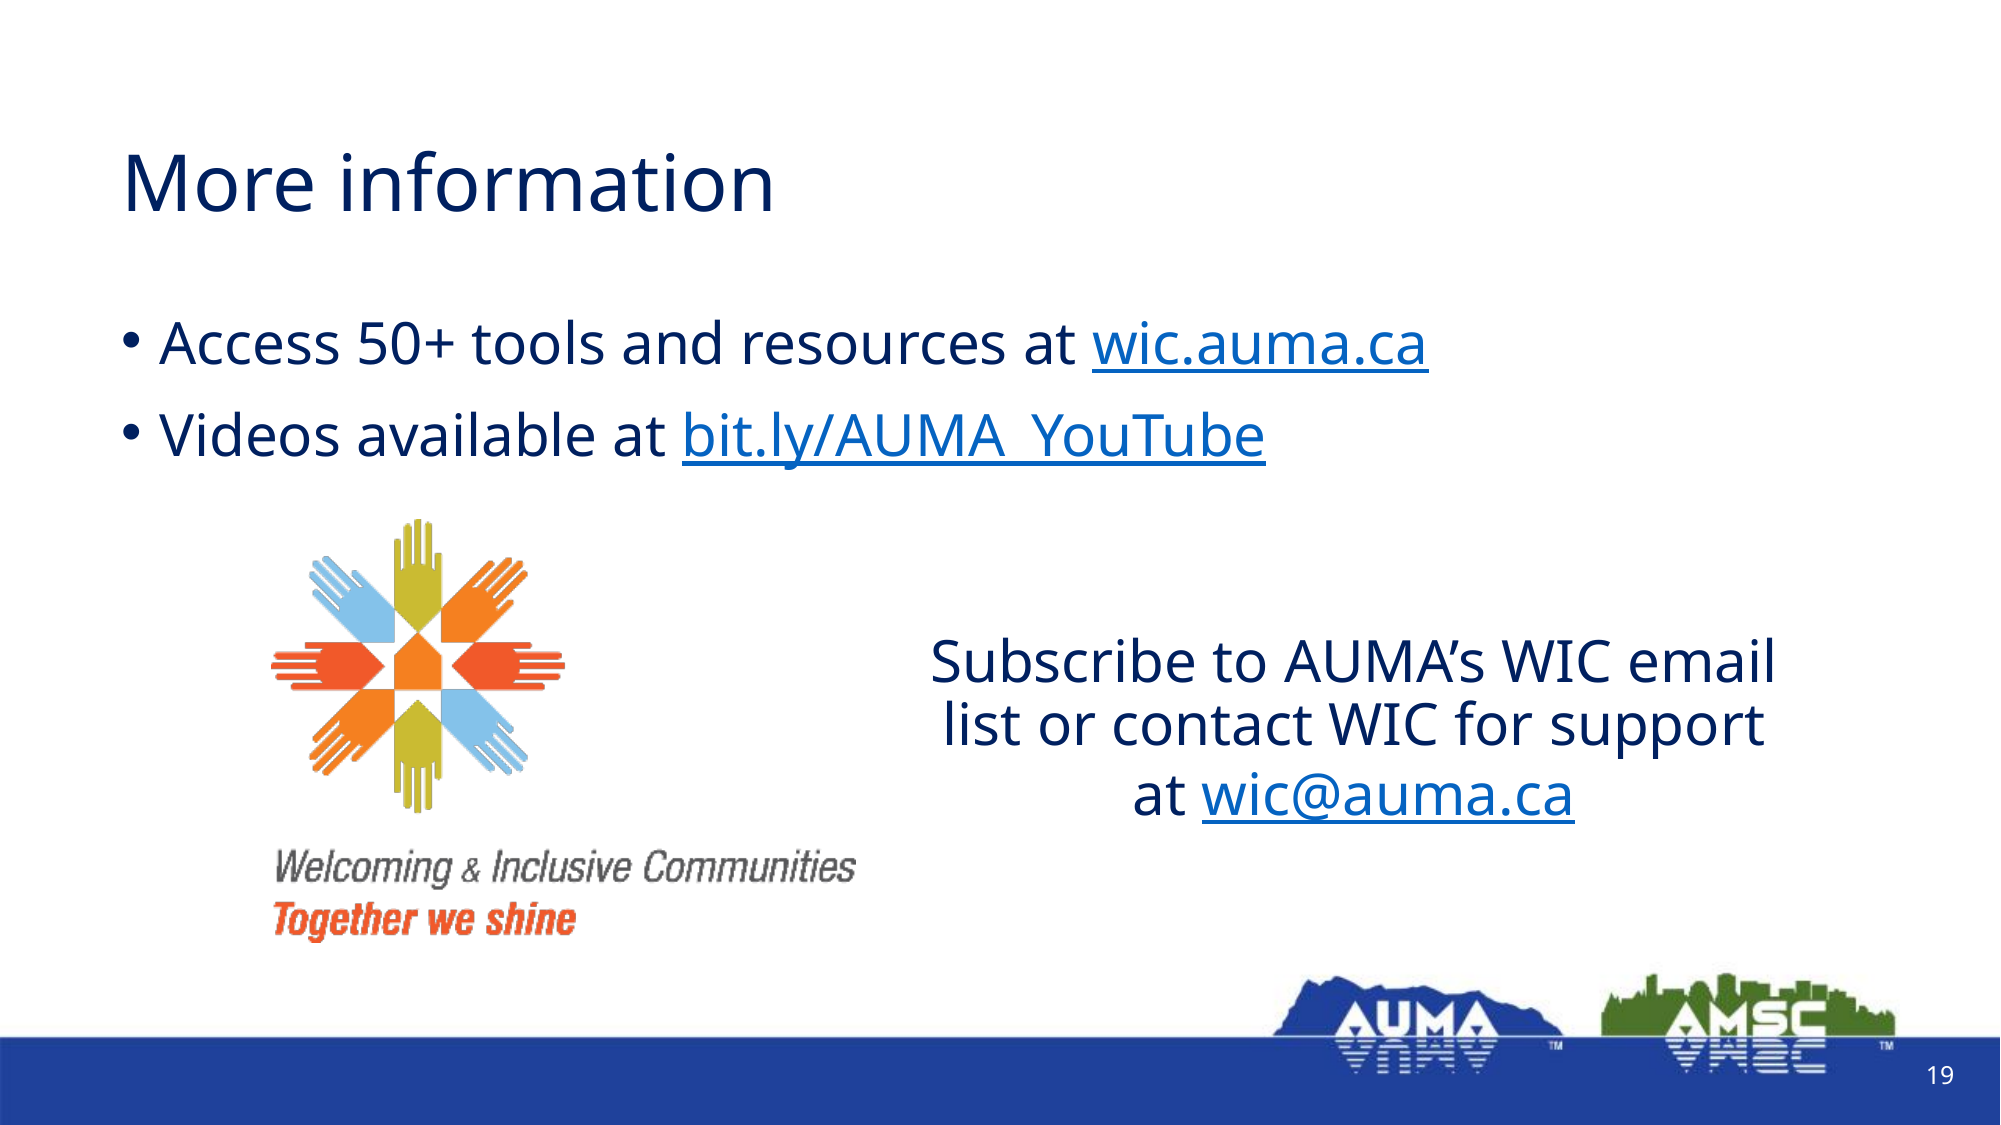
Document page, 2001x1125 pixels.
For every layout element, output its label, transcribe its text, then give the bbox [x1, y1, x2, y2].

slide_number 19 [1519, 1046, 1970, 1106]
picture [0, 0, 2000, 1125]
title More information [106, 135, 1700, 236]
list Access 50+ tools and resources at wic.auma.ca Videos available at bit.ly/AUMA_YouTube [106, 299, 1488, 533]
text_box Subscribe to AUMA’s WIC email list or contact WIC for support at wic@auma.ca [903, 552, 1805, 910]
